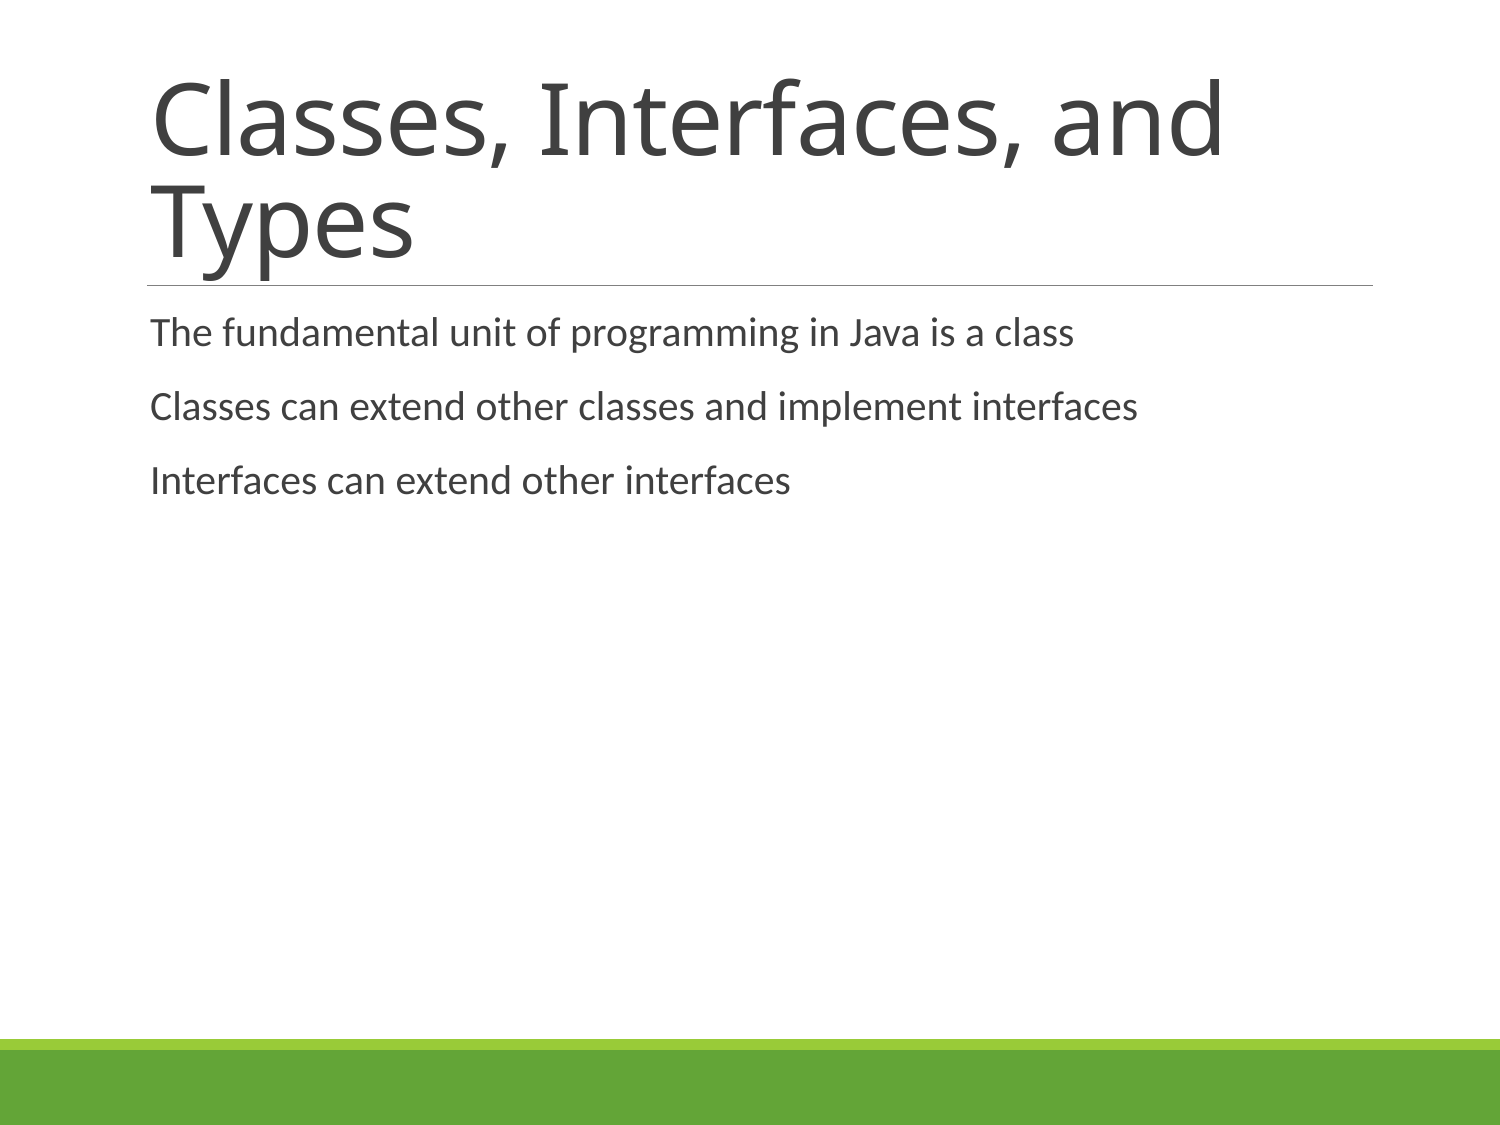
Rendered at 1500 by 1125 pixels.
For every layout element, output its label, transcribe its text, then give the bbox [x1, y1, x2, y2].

list The fundamental unit of programming in Java is a class Classes can extend other classes and implement interfaces Interfaces can extend other interfaces [135, 302, 1373, 963]
title Classes, Interfaces, and Types [135, 47, 1373, 285]
